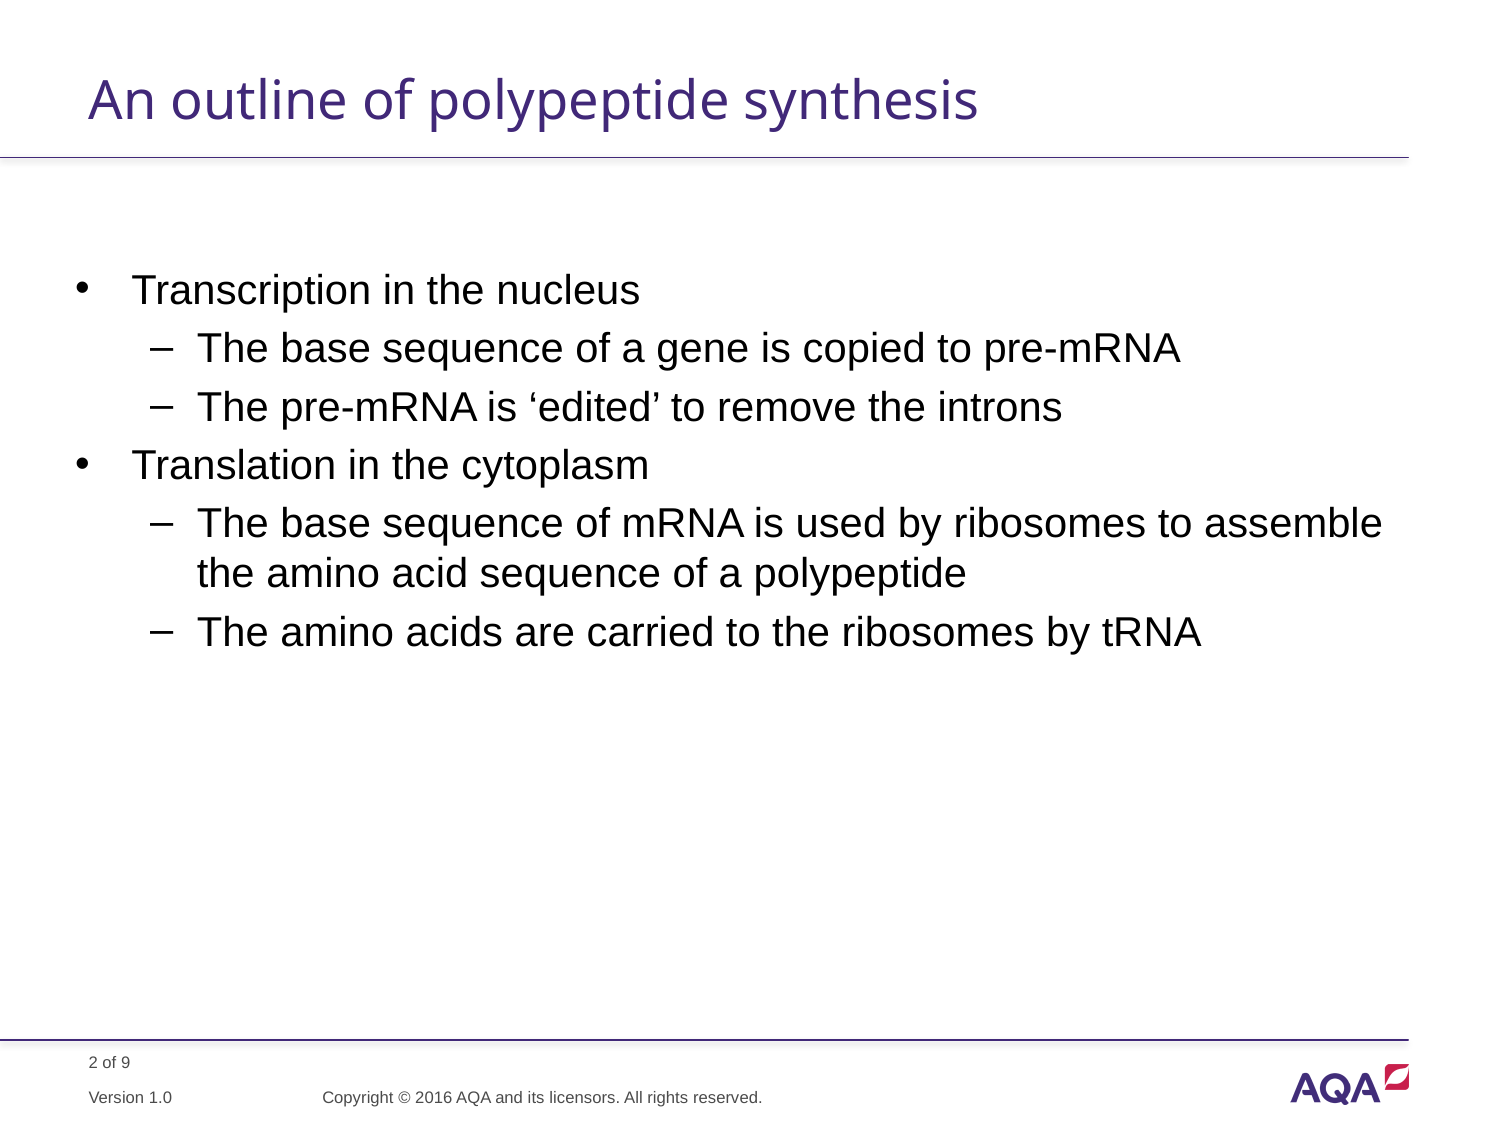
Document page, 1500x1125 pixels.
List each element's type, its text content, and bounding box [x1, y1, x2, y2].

picture [1290, 1064, 1409, 1105]
text_box [53, 199, 1377, 992]
footer Copyright © 2016 AQA and its licensors. All rights reserved. [295, 1085, 764, 1125]
text_box Version 1.0 [88, 1086, 309, 1107]
title An outline of polypeptide synthesis [88, 72, 1409, 144]
list Transcription in the nucleus The base sequence of a gene is copied to pre-mRNA The pre-mRNA is ‘edited’ to remove the introns Translation in the cytoplasm The base sequence of mRNA is used by ribosomes to assemble the amino acid sequence of a polypeptide The amino acids are carried to the ribosomes by tRNA [75, 262, 1425, 1005]
